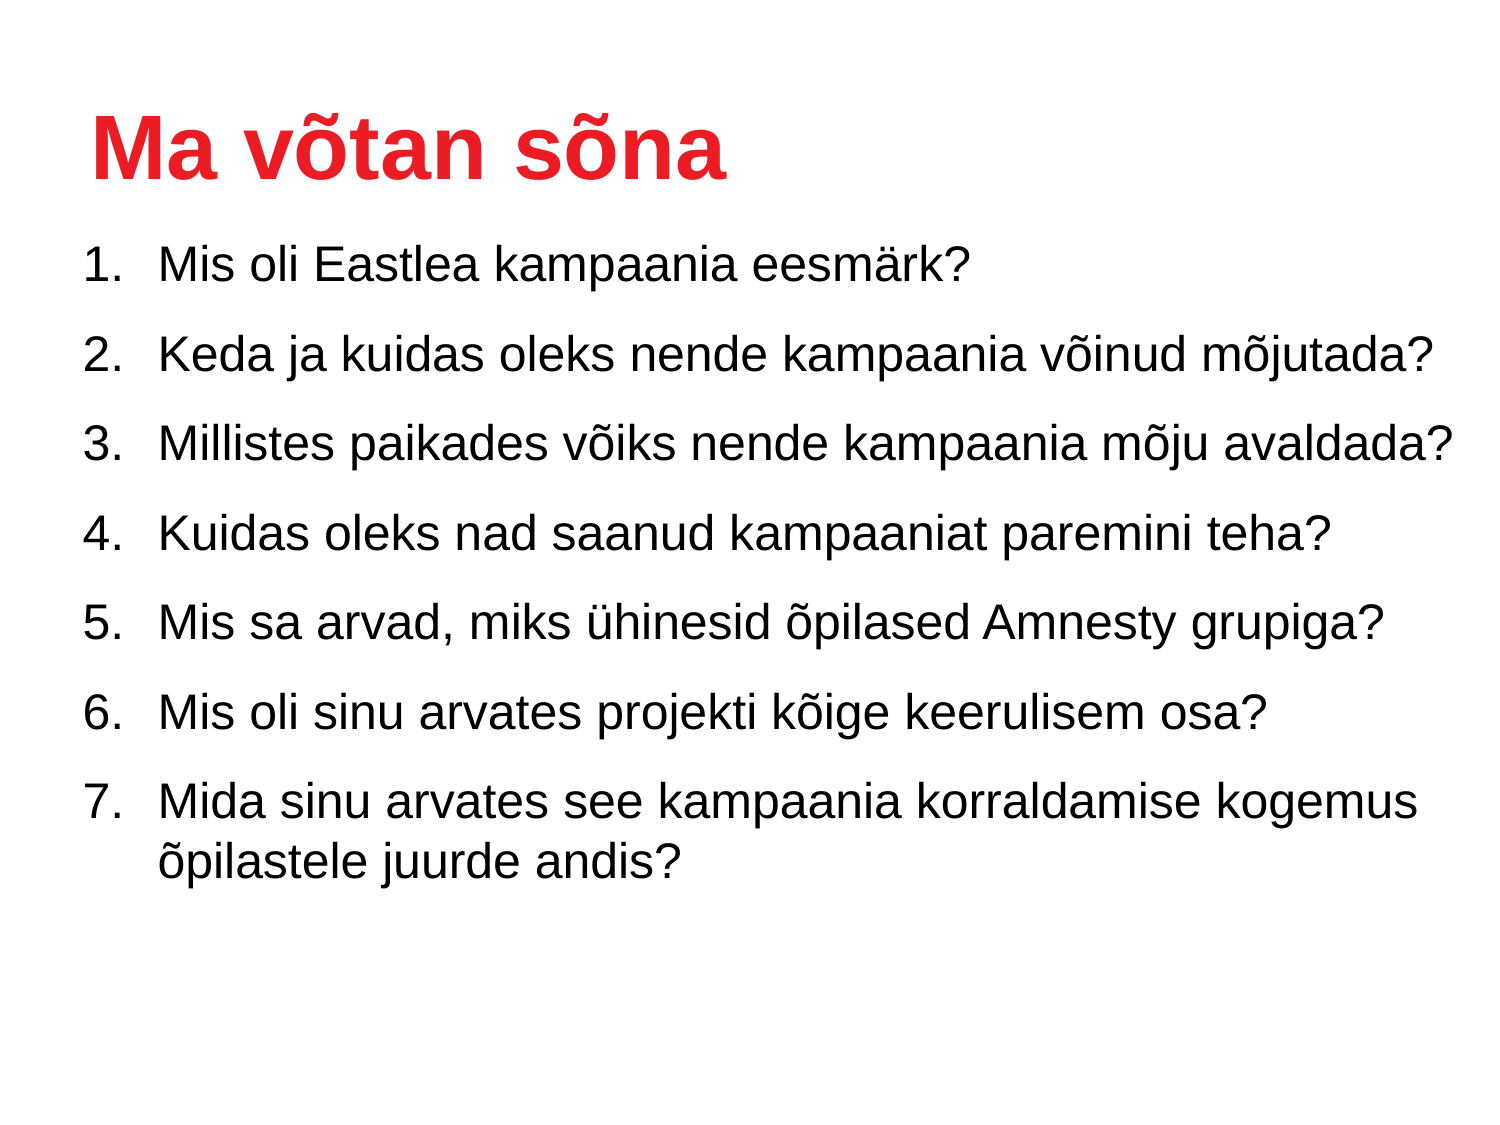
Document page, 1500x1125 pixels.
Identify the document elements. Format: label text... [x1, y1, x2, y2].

list Mis oli Eastlea kampaania eesmärk? Keda ja kuidas oleks nende kampaania võinud mõjutada? Millistes paikades võiks nende kampaania mõju avaldada? Kuidas oleks nad saanud kampaaniat paremini teha? Mis sa arvad, miks ühinesid õpilased Amnesty grupiga? Mis oli sinu arvates projekti kõige keerulisem osa? Mida sinu arvates see kampaania korraldamise kogemus õpilastele juurde andis? [64, 231, 1455, 975]
title Ma võtan sõna [90, 66, 1366, 220]
